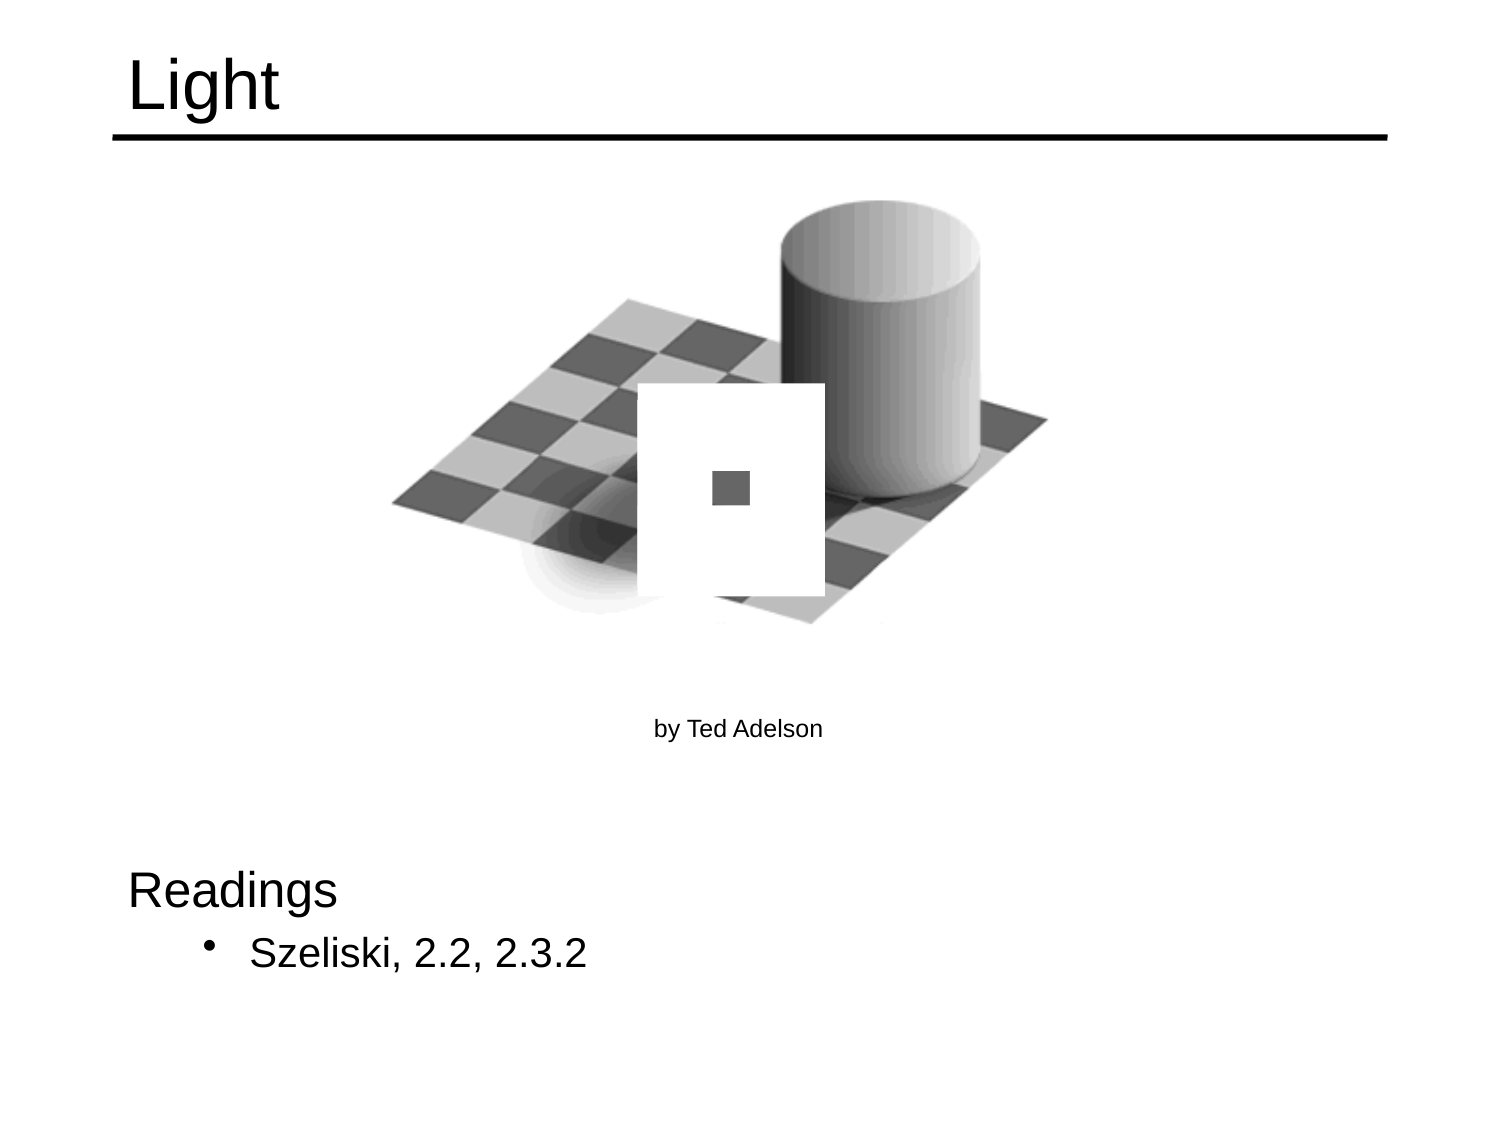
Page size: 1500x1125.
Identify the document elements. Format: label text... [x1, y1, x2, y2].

text_box by Ted Adelson [350, 704, 1128, 750]
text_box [637, 383, 826, 597]
title Light [112, 12, 1388, 151]
text_box Readings Szeliski, 2.2, 2.3.2 [112, 849, 1388, 1088]
picture [387, 199, 1054, 628]
